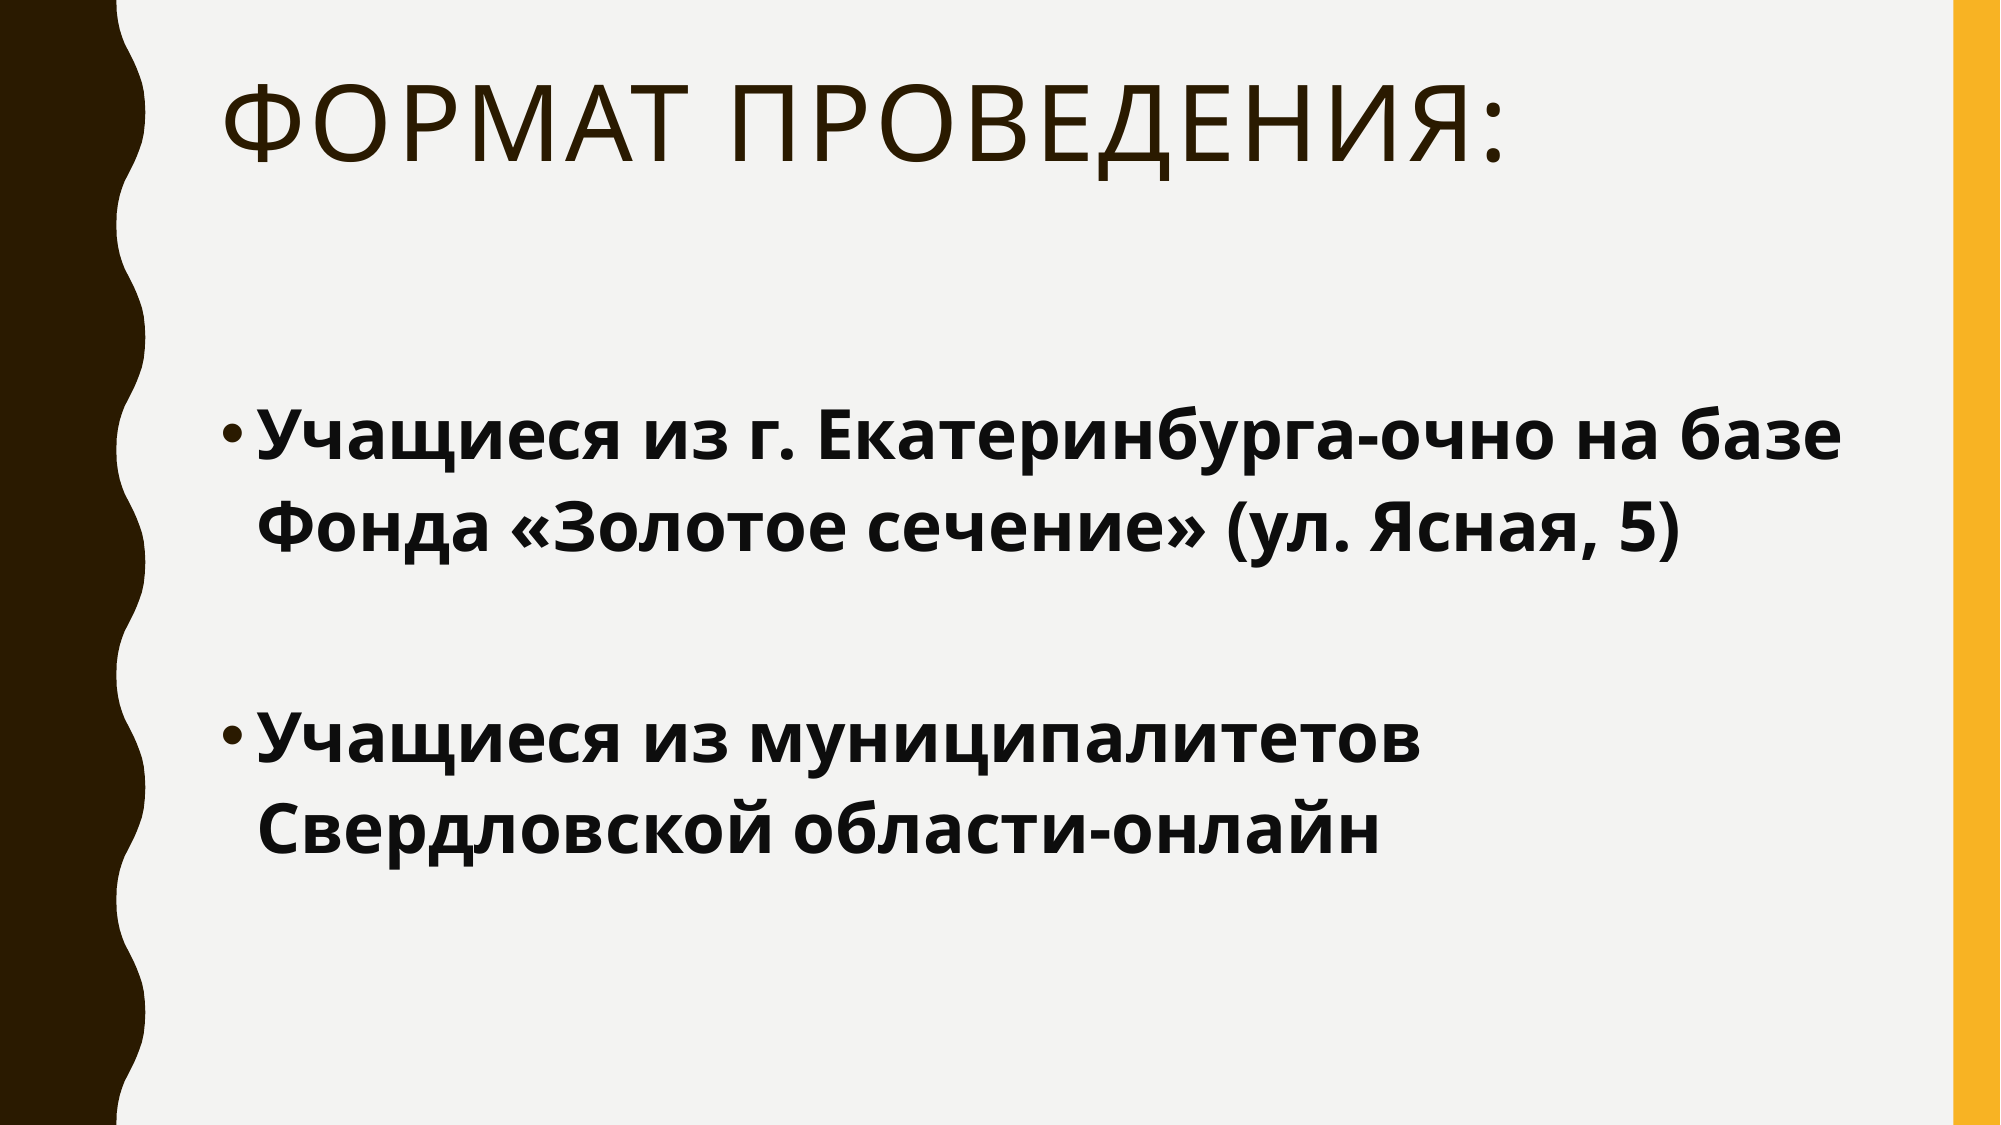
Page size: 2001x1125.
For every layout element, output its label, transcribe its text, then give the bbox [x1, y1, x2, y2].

list Учащиеся из г. Екатеринбурга-очно на базе Фонда «Золотое сечение» (ул. Ясная, 5) Учащиеся из муниципалитетов Свердловской области-онлайн [205, 375, 1875, 965]
title Формат проведения: [205, 62, 1875, 308]
